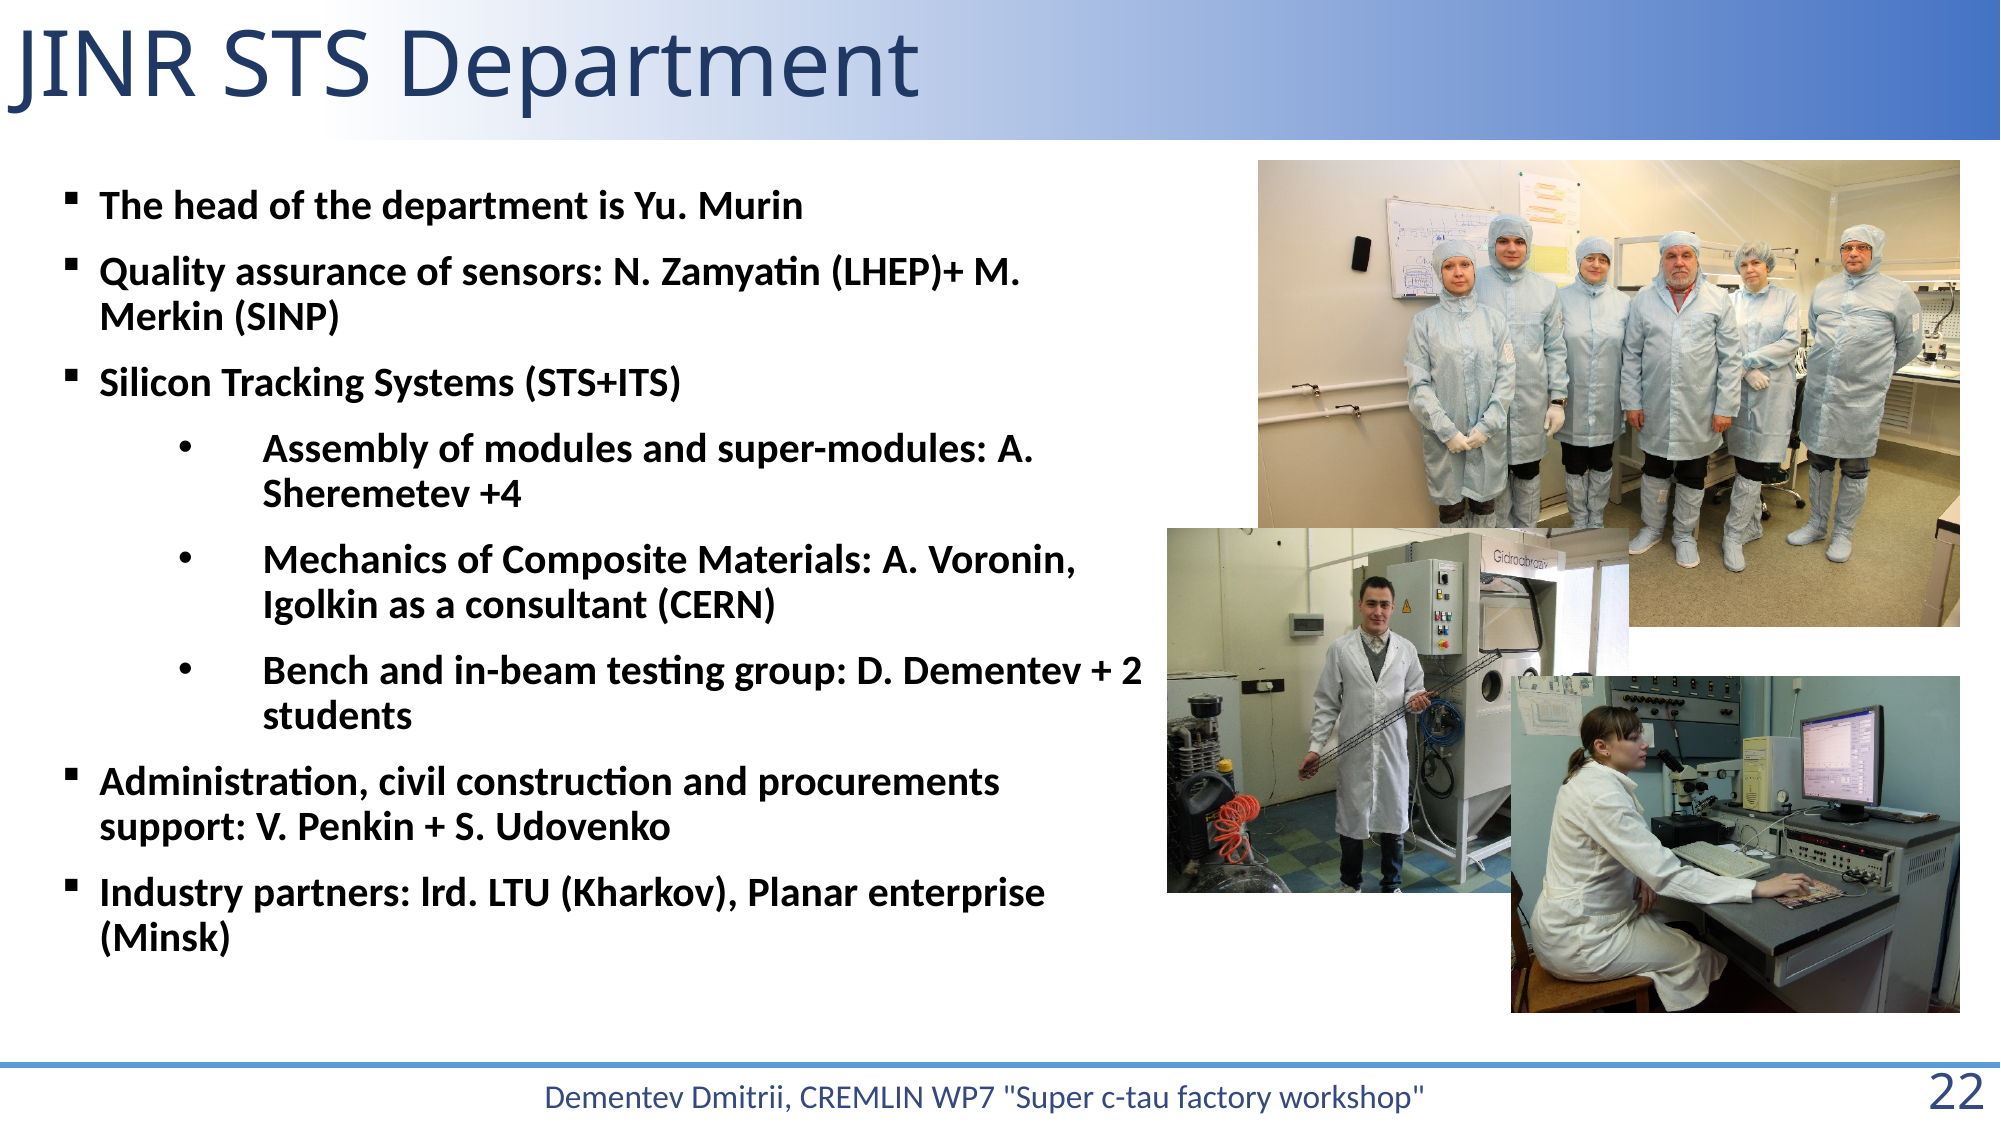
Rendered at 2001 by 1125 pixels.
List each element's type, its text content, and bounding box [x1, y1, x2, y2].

title JINR STS Department [0, 0, 1725, 176]
picture [1167, 160, 1960, 1013]
slide_number 22 [1550, 1063, 2000, 1124]
footer Dementev Dmitrii, CREMLIN WP7 "Super c-tau factory workshop" [203, 1065, 1768, 1125]
list The head of the department is Yu. Murin Quality assurance of sensors: N. Zamyatin (LHEP)+ M. Merkin (SINP) Silicon Tracking Systems (STS+ITS) Assembly of modules and super-modules: A. Sheremetev +4 Mechanics of Composite Materials: A. Voronin, Igolkin as a consultant (CERN) Bench and in-beam testing group: D. Dementev + 2 students Administration, civil construction and procurements support: V. Penkin + S. Udovenko Industry partners: lrd. LTU (Kharkov), Planar enterprise (Minsk) [46, 176, 1168, 1101]
